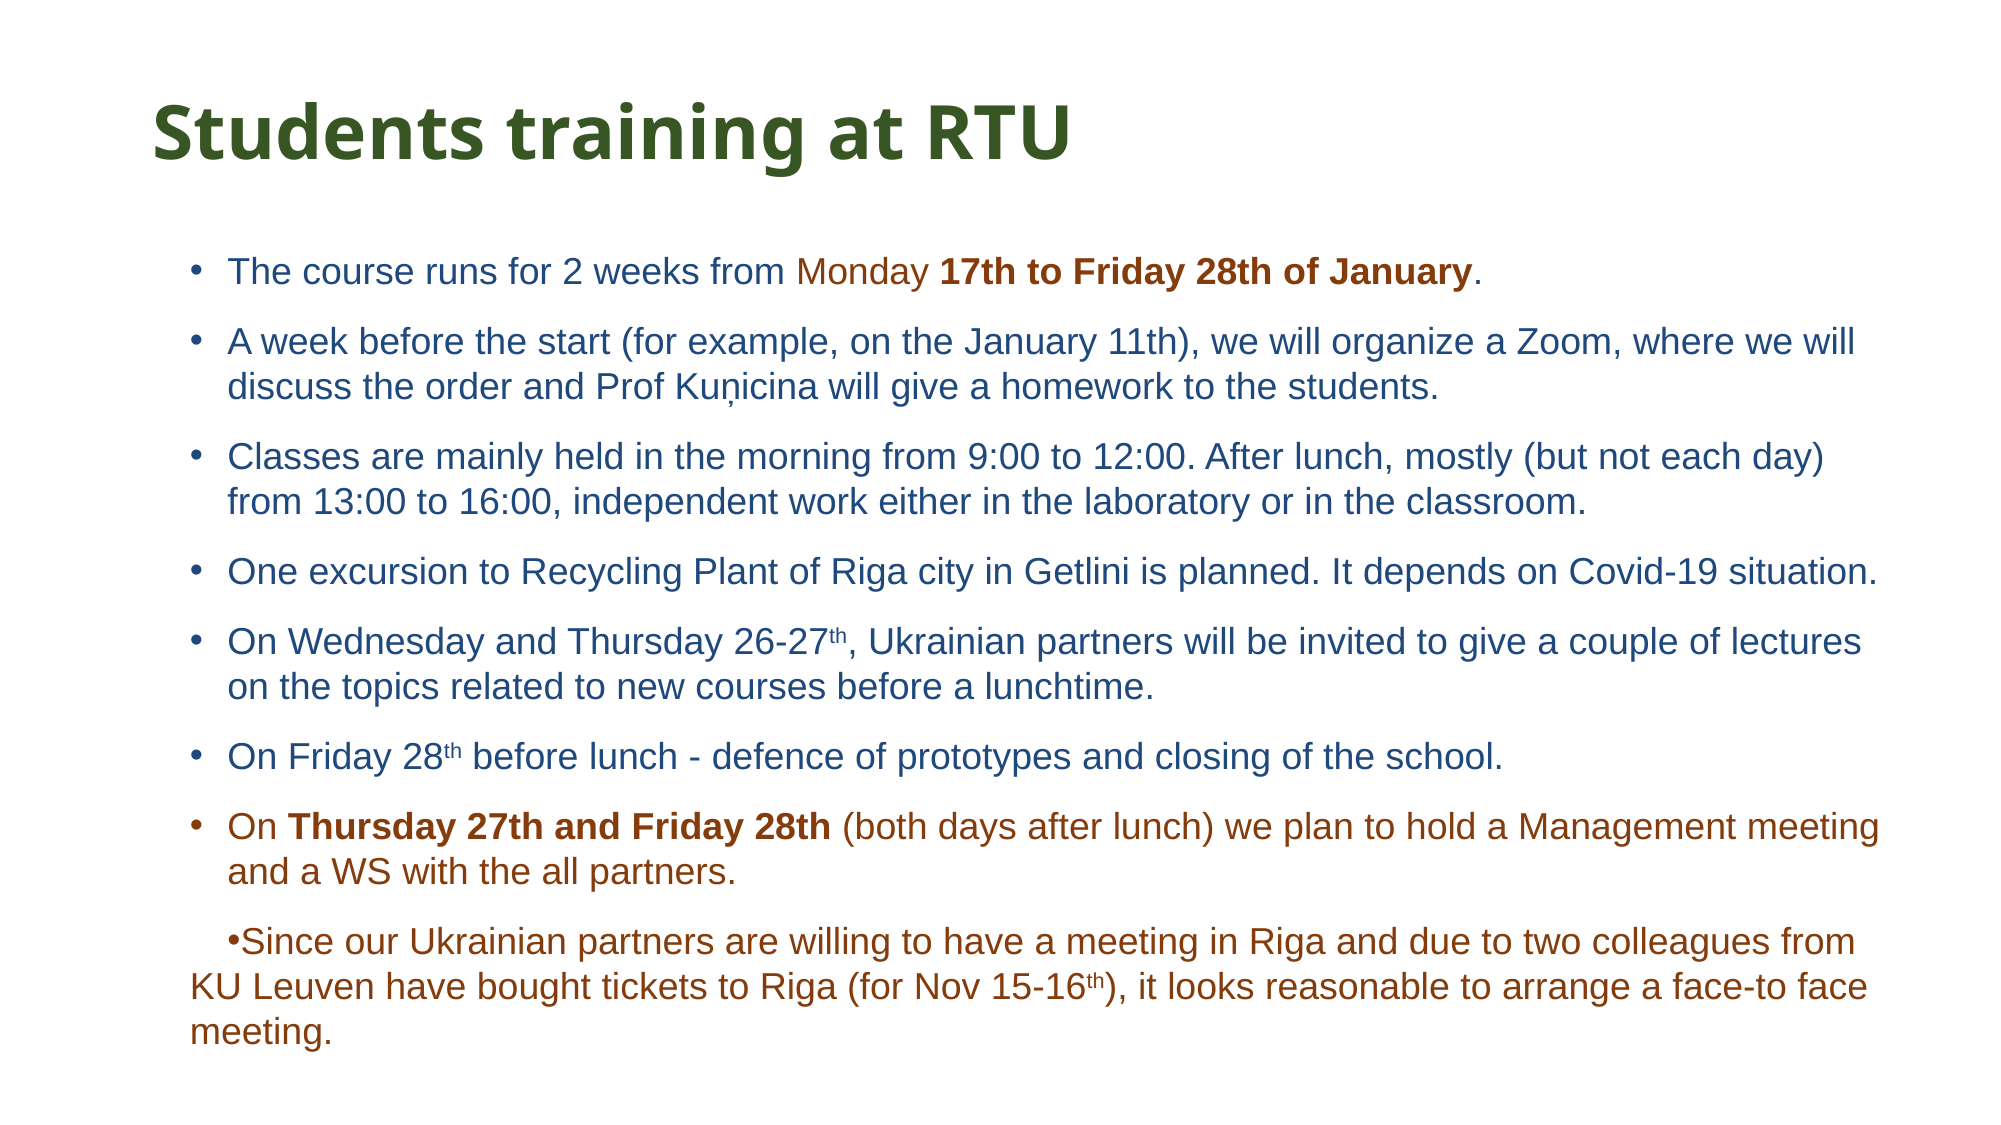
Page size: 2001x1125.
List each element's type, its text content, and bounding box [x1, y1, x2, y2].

list The course runs for 2 weeks from Monday 17th to Friday 28th of January. A week before the start (for example, on the January 11th), we will organize a Zoom, where we will discuss the order and Prof Kuņicina will give a homework to the students. Classes are mainly held in the morning from 9:00 to 12:00. After lunch, mostly (but not each day) from 13:00 to 16:00, independent work either in the laboratory or in the classroom. One excursion to Recycling Plant of Riga city in Getlini is planned. It depends on Covid-19 situation. On Wednesday and Thursday 26-27th, Ukrainian partners will be invited to give a couple of lectures on the topics related to new courses before a lunchtime. On Friday 28th before lunch - defence of prototypes and closing of the school. On Thursday 27th and Friday 28th (both days after lunch) we plan to hold a Management meeting and a WS with the all partners. Since our Ukrainian partners are willing to have a meeting in Riga and due to two colleagues from KU Leuven have bought tickets to Riga (for Nov 15-16th), it looks reasonable to arrange a face-to face meeting. [137, 239, 1904, 1038]
title Students training at RTU [137, 59, 1863, 211]
